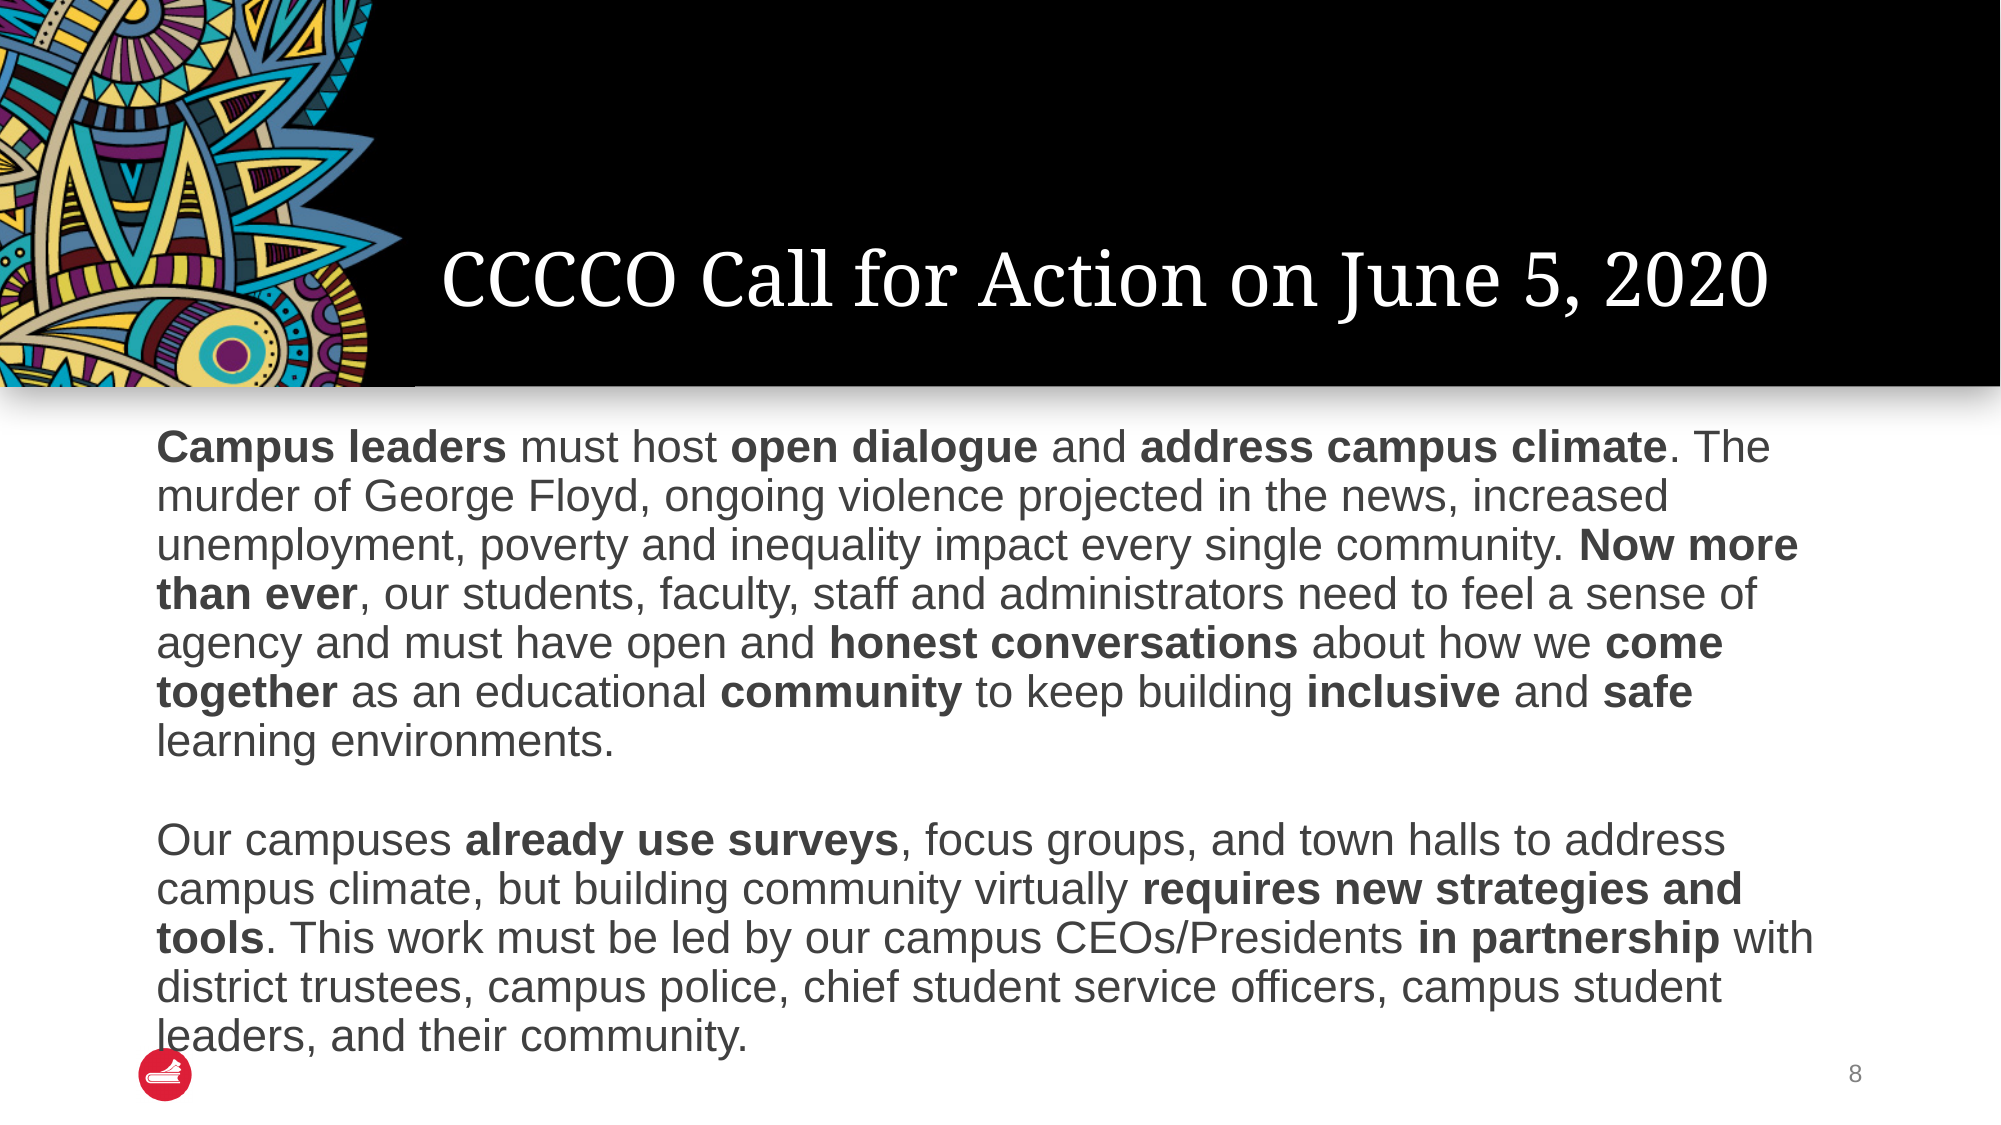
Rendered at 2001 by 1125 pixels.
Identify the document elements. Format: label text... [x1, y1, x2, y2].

slide_number 8 [1712, 1042, 1863, 1103]
list Campus leaders must host open dialogue and address campus climate. The murder of George Floyd, ongoing violence projected in the news, increased unemployment, poverty and inequality impact every single community. Now more than ever, our students, faculty, staff and administrators need to feel a sense of agency and must have open and honest conversations about how we come together as an educational community to keep building inclusive and safe learning environments. Our campuses already use surveys, focus groups, and town halls to address campus climate, but building community virtually requires new strategies and tools. This work must be led by our campus CEOs/Presidents in partnership with district trustees, campus police, chief student service officers, campus student leaders, and their community. [136, 403, 1863, 1086]
picture [136, 1086, 193, 1103]
title CCCCO Call for Action on June 5, 2020 [420, 66, 1863, 343]
picture [0, 0, 415, 387]
